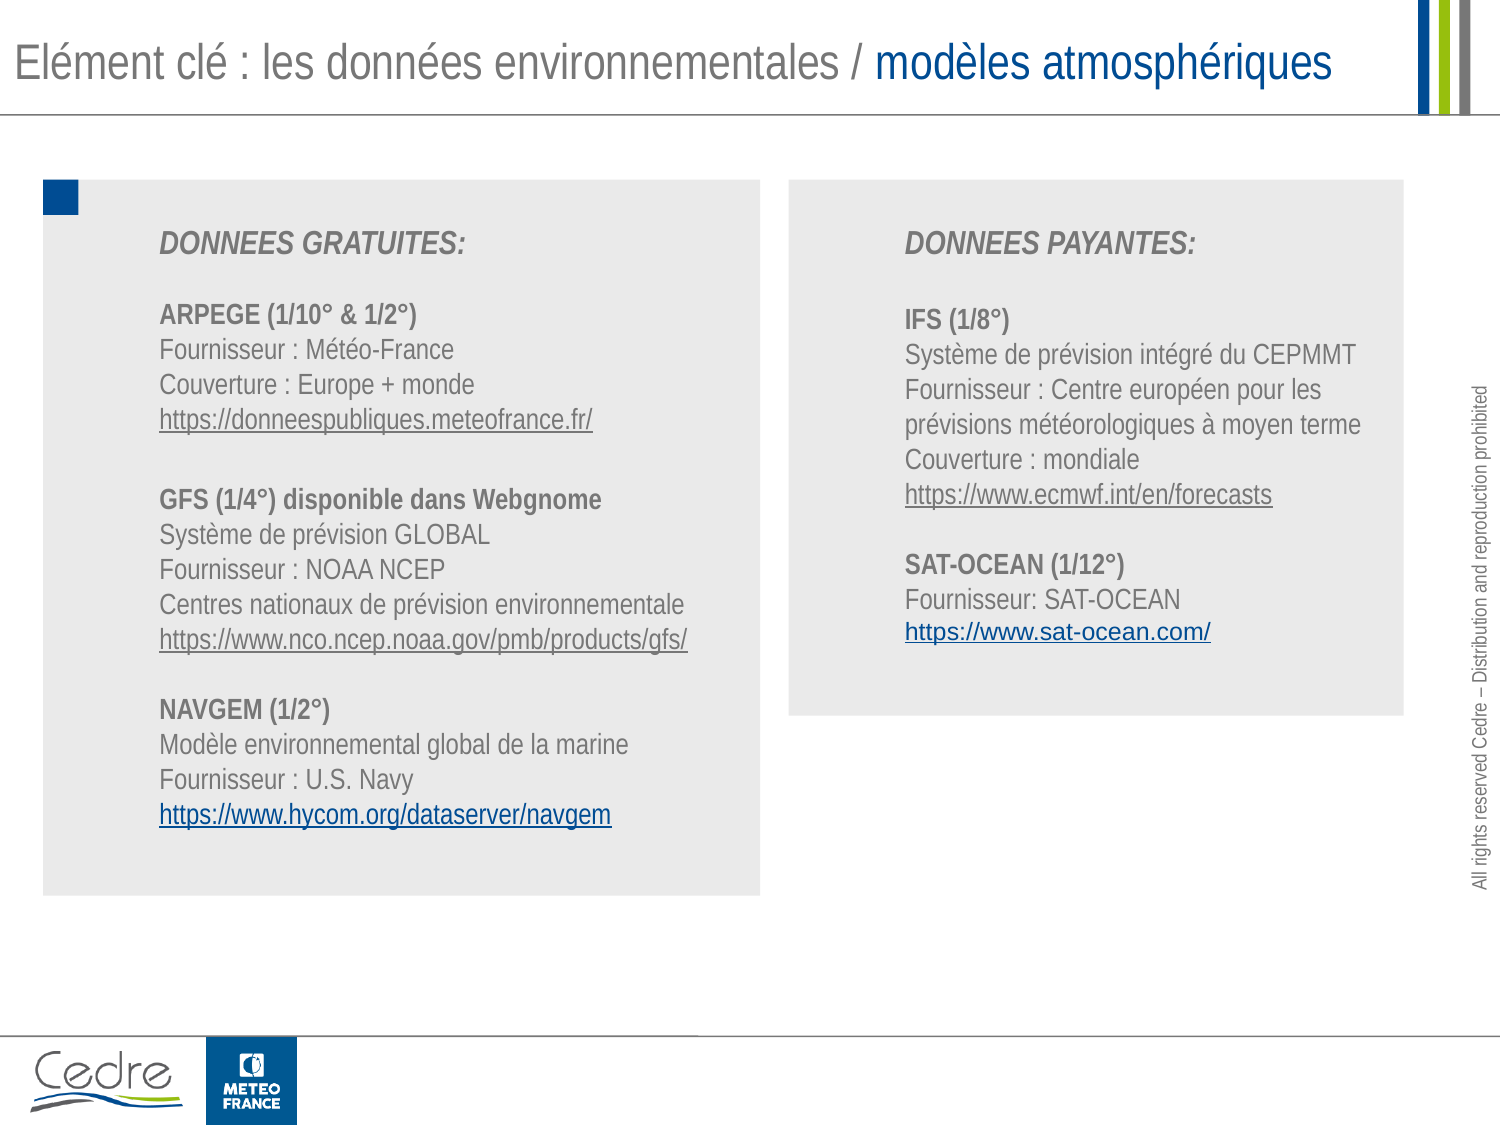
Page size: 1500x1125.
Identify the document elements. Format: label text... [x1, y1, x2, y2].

text_box Elément clé : les données environnementales / modèles atmosphériques [0, 21, 1422, 157]
text_box [41, 177, 81, 217]
picture [206, 1037, 297, 1125]
text_box DONNEES PAYANTES: IFS (1/8°) Système de prévision intégré du CEPMMT Fournisseur : Centre européen pour les prévisions météorologiques à moyen terme Couverture : mondiale https://www.ecmwf.int/en/forecasts SAT-OCEAN (1/12°) Fournisseur: SAT-OCEAN https://www.sat-ocean.com/ [788, 179, 1404, 716]
text_box DONNEES GRATUITES: ARPEGE (1/10° & 1/2°) Fournisseur : Météo-France Couverture : Europe + monde https://donneespubliques.meteofrance.fr/ GFS (1/4°) disponible dans Webgnome Système de prévision GLOBAL Fournisseur : NOAA NCEP Centres nationaux de prévision environnementale https://www.nco.ncep.noaa.gov/pmb/products/gfs/ NAVGEM (1/2°) Modèle environnemental global de la marine Fournisseur : U.S. Navy https://www.hycom.org/dataserver/navgem [43, 179, 761, 896]
picture [22, 1042, 188, 1120]
